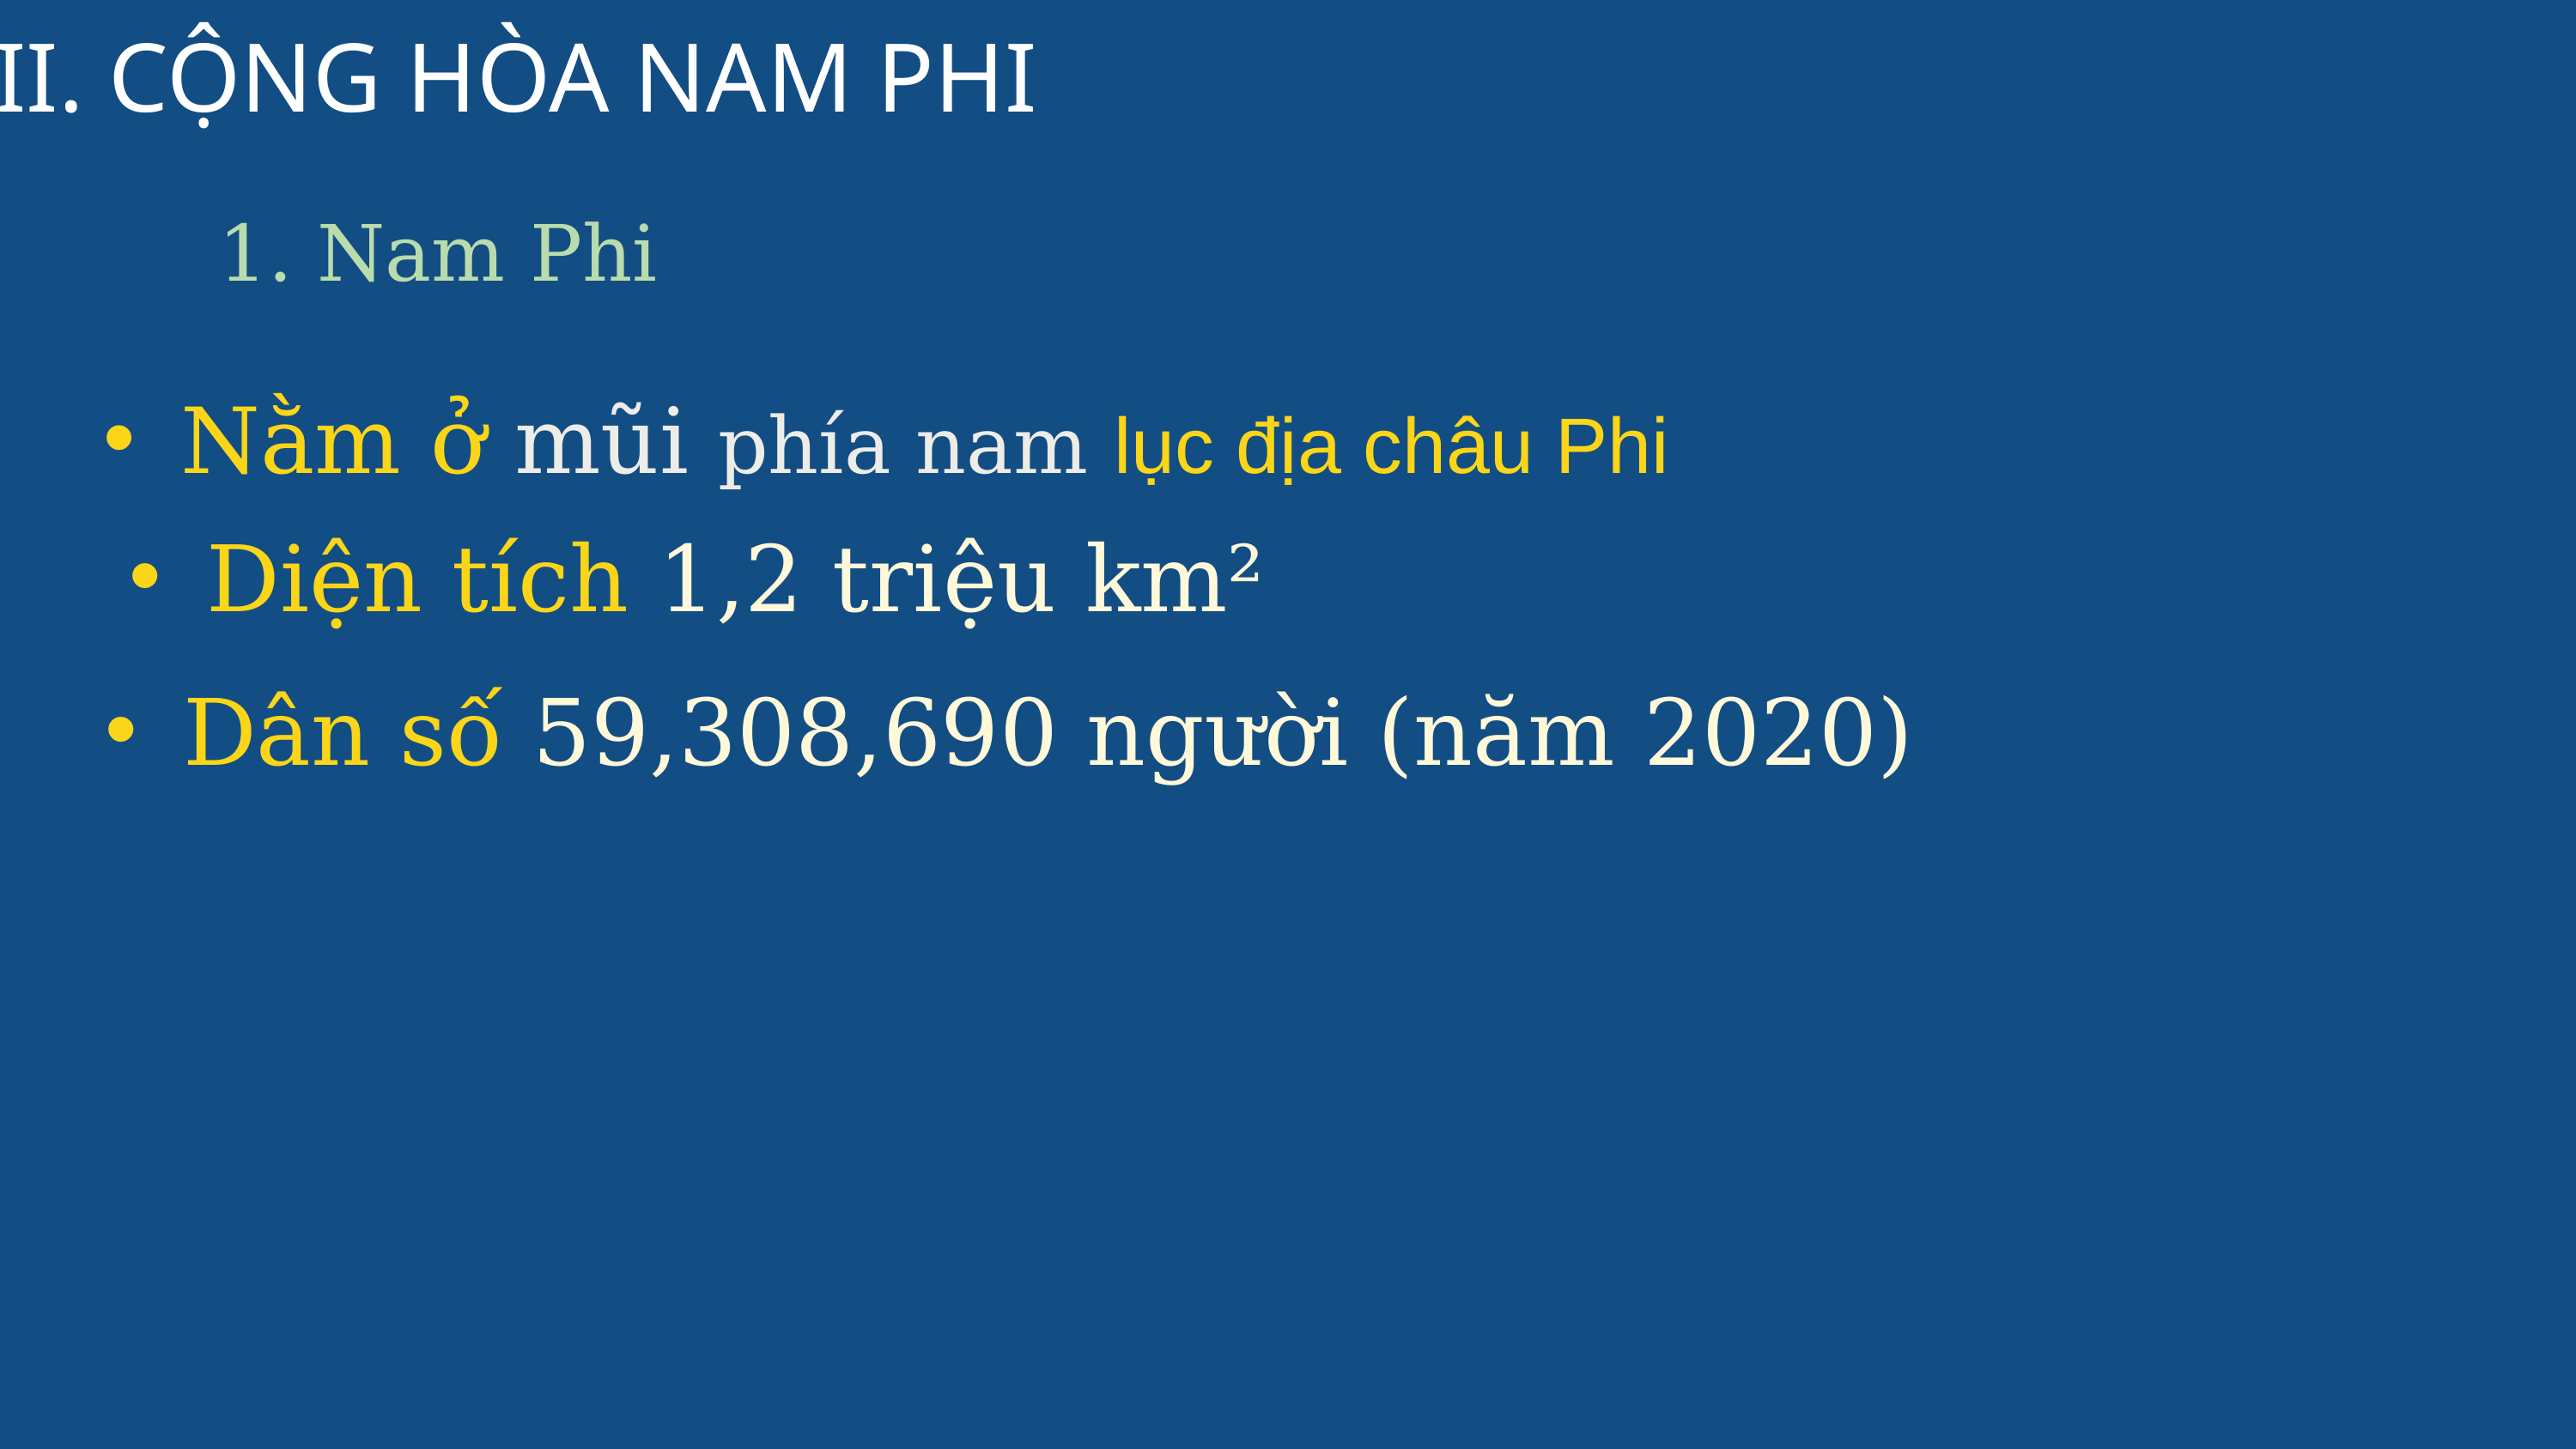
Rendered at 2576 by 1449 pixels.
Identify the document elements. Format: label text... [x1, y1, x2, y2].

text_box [0, 0, 1663, 114]
text_box 1. Nam Phi [0, 187, 1037, 297]
text_box Dân số 59,308,690 người (năm 2020) [27, 655, 2165, 784]
text_box Nằm ở mũi phía nam lục địa châu Phi [26, 363, 2401, 492]
text_box Diện tích 1,2 triệu km² [27, 501, 1289, 630]
